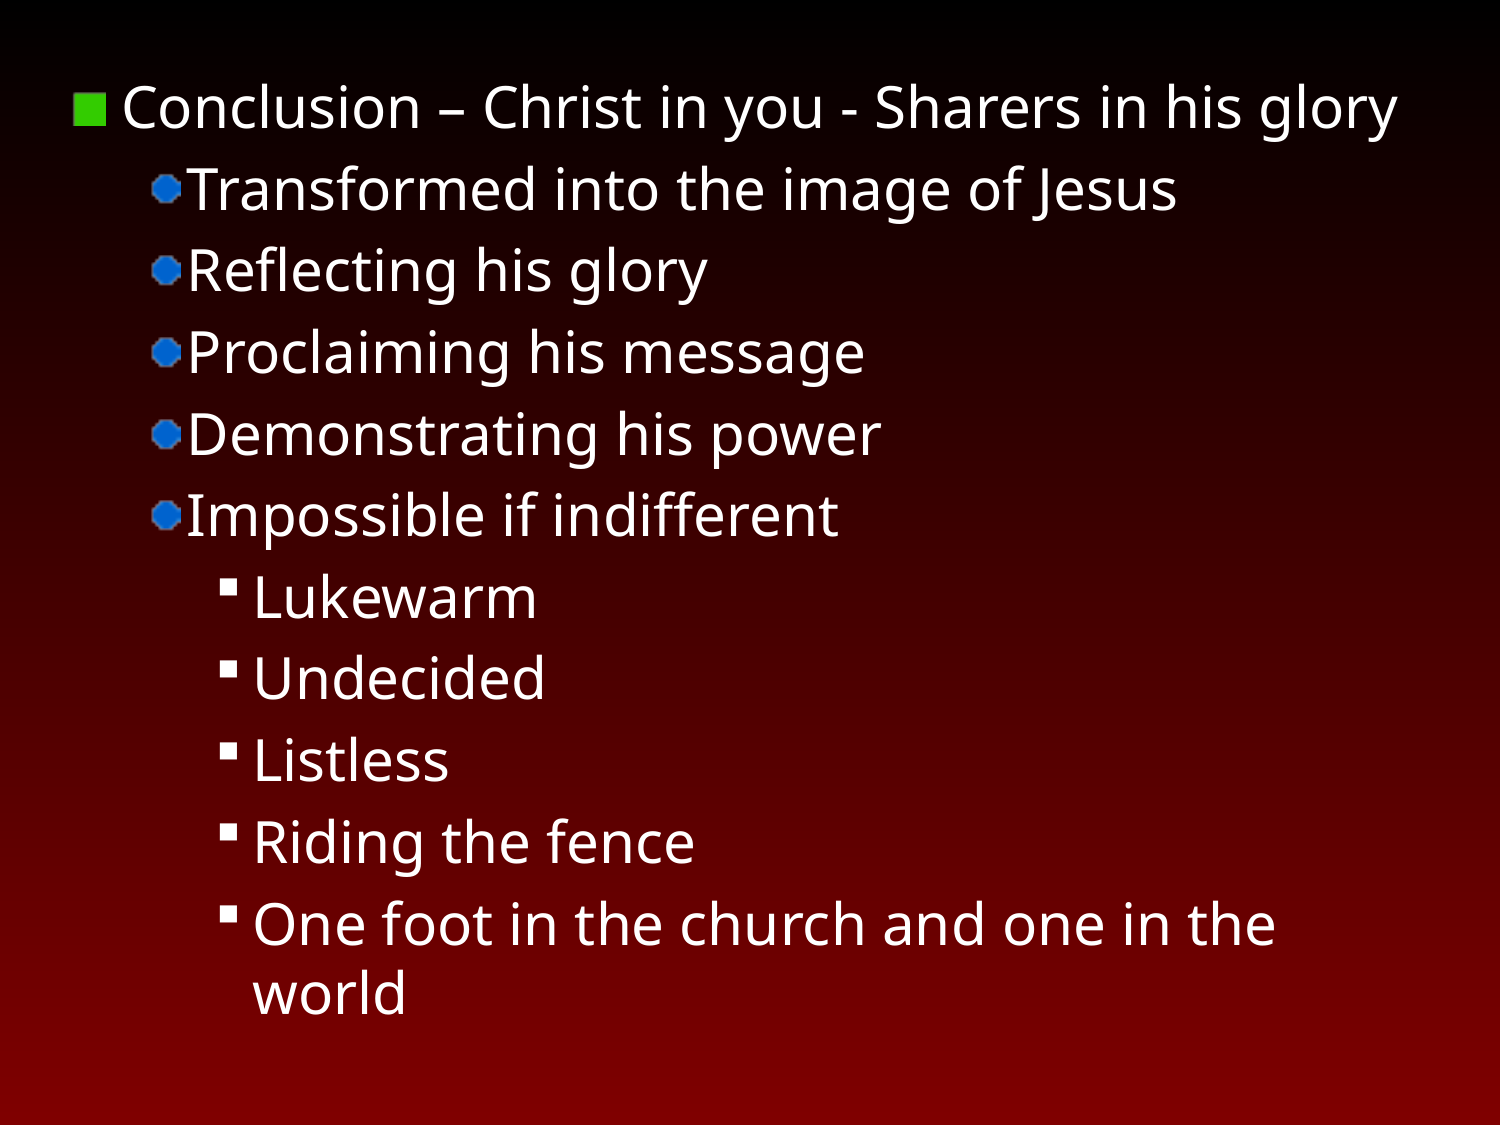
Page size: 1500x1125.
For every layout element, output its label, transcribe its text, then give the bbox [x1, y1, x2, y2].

picture [140, 166, 181, 207]
picture [140, 329, 181, 371]
picture [65, 84, 106, 126]
picture [140, 492, 181, 534]
list Conclusion – Christ in you - Sharers in his glory Transformed into the image of Jesus Reflecting his glory Proclaiming his message Demonstrating his power Impossible if indifferent Lukewarm Undecided Listless Riding the fence One foot in the church and one in the world [50, 62, 1450, 1075]
picture [140, 411, 181, 453]
picture [140, 247, 181, 289]
